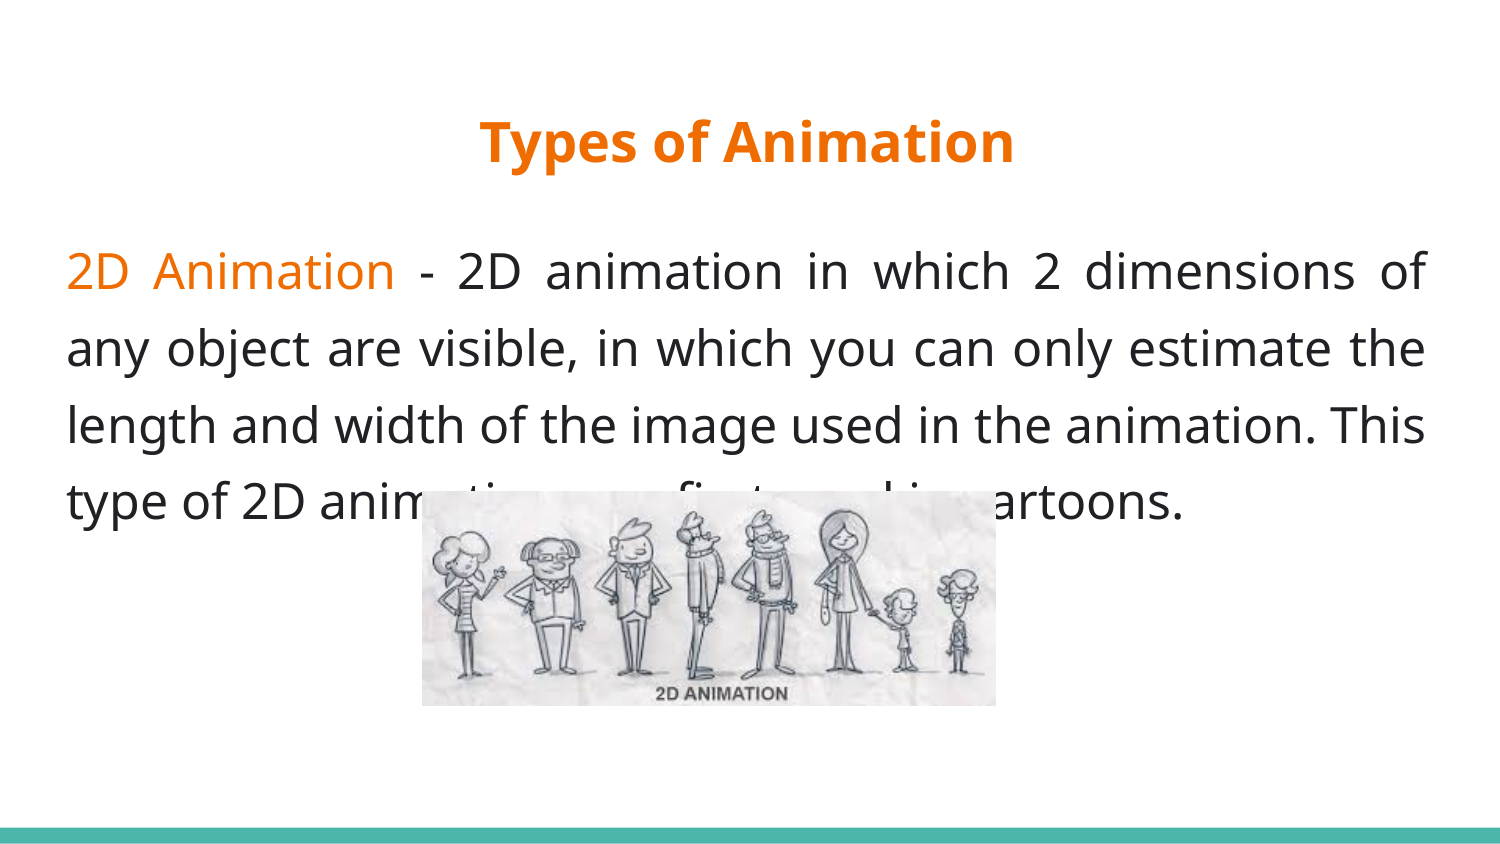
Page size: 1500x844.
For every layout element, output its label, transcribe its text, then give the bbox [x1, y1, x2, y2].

title Types of Animation [51, 72, 1449, 189]
picture [421, 490, 996, 706]
list 2D Animation - 2D animation in which 2 dimensions of any object are visible, in which you can only estimate the length and width of the image used in the animation. This type of 2D animation was first used in cartoons. [51, 207, 1449, 750]
